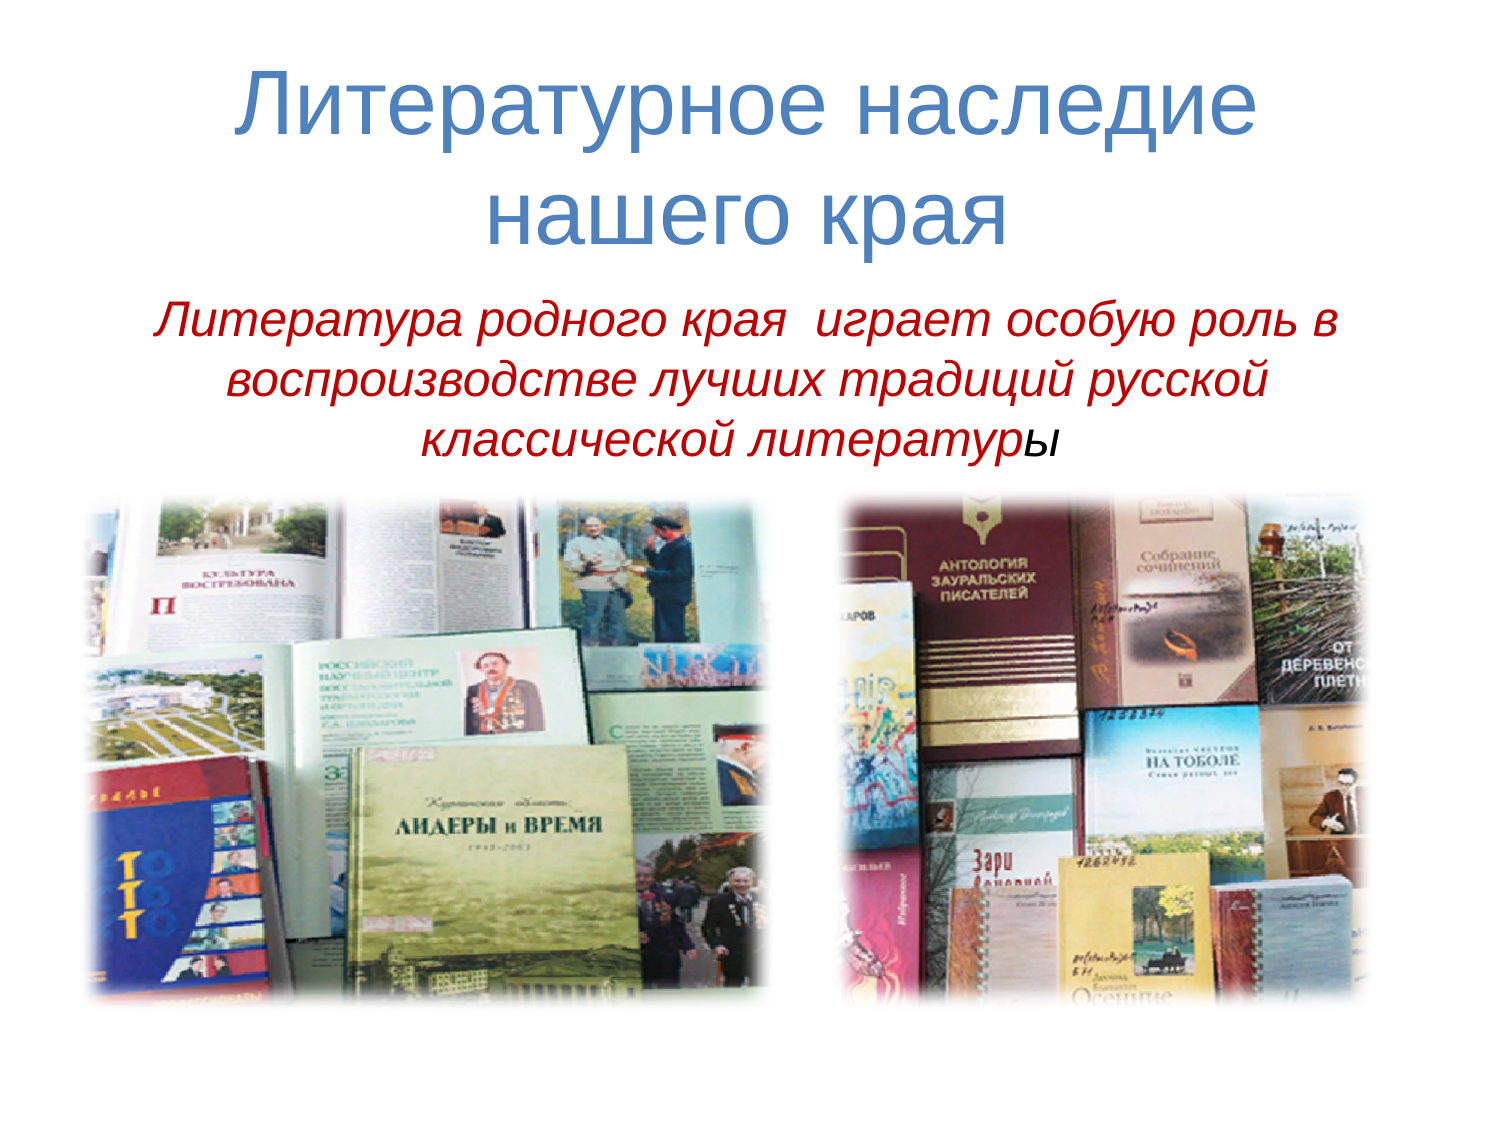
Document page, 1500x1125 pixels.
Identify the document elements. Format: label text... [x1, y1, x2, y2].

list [832, 488, 1374, 1010]
title Литературное наследие нашего края [76, 66, 1419, 239]
picture [79, 491, 775, 1012]
text_box Литература родного края играет особую роль в воспроизводстве лучших традиций русской классической литературы [83, 278, 1412, 474]
